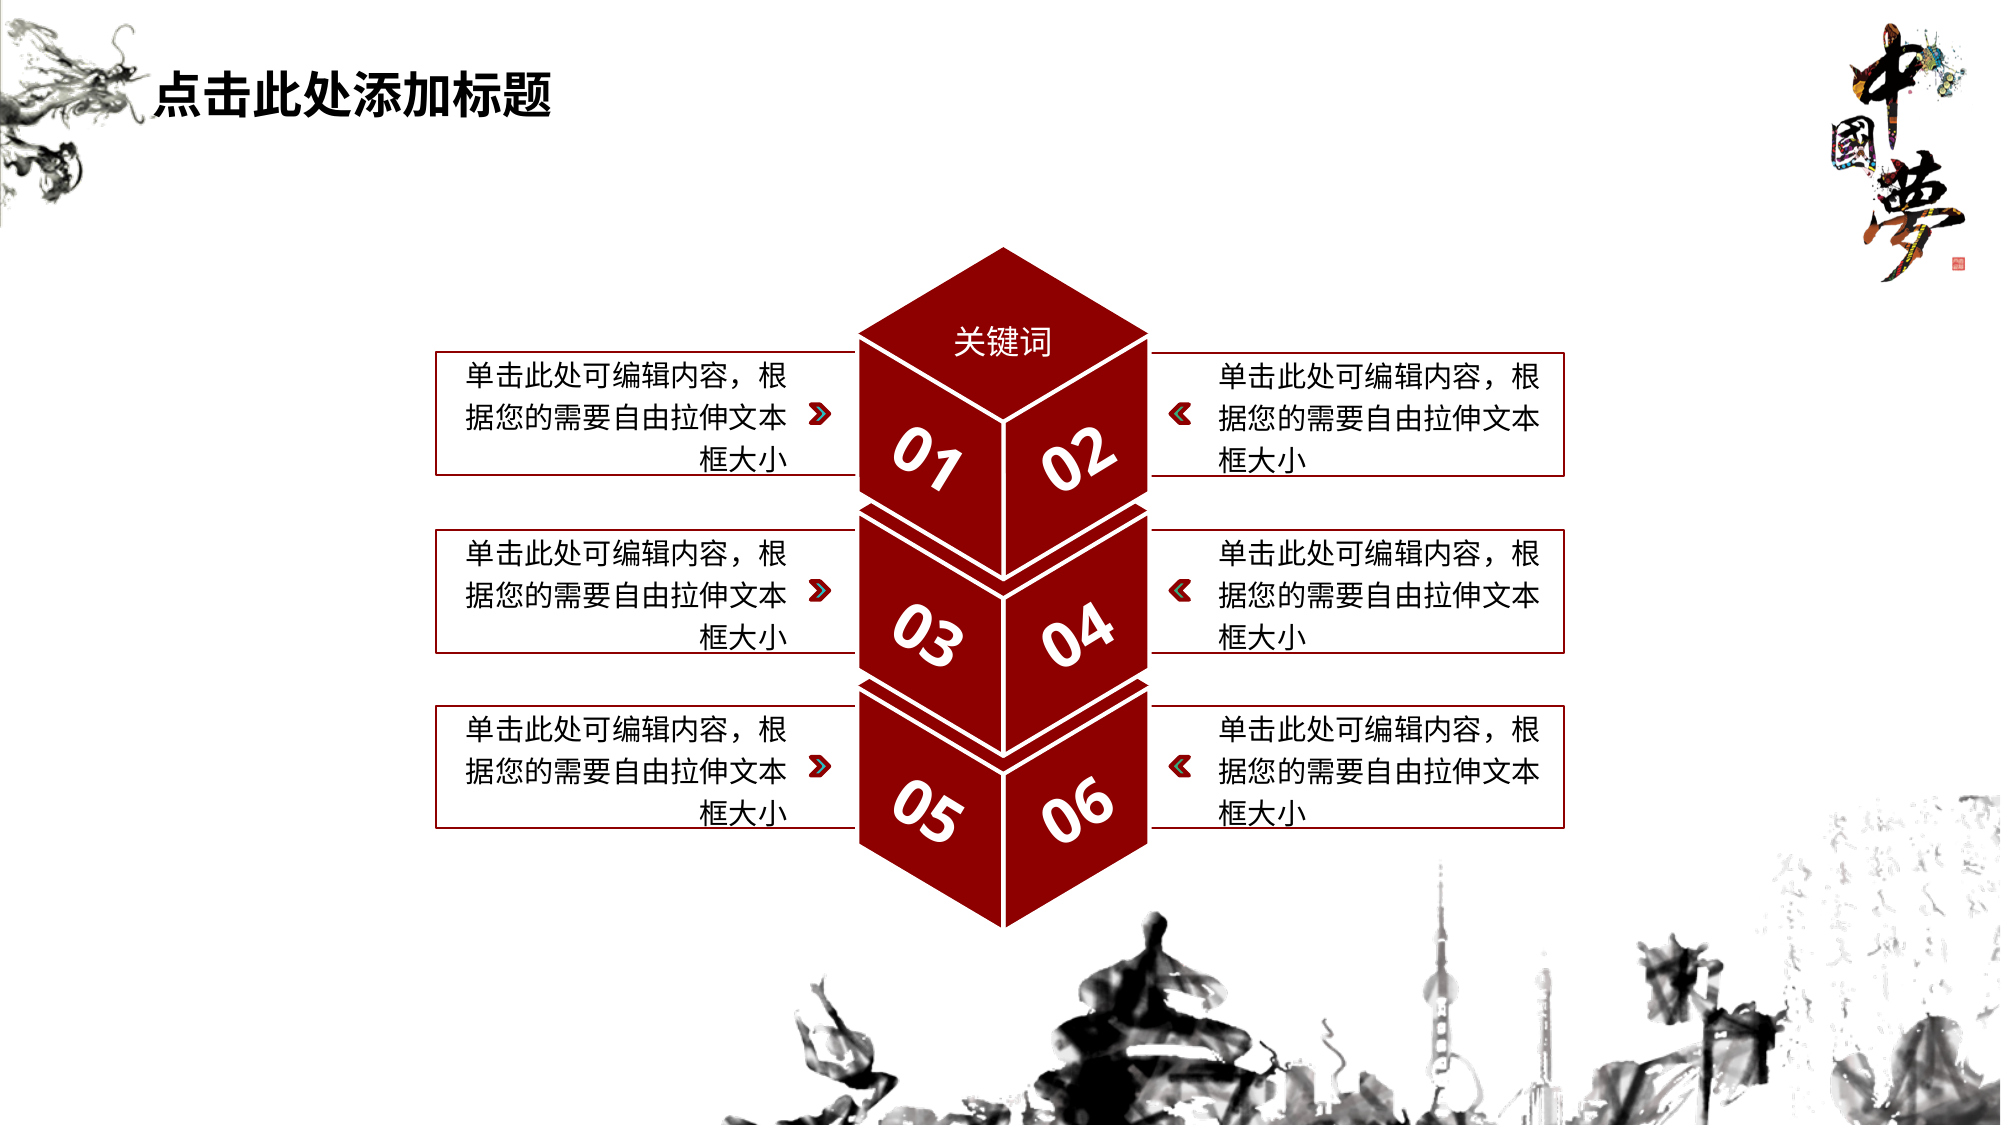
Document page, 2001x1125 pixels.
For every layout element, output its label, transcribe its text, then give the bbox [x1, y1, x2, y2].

text_box [810, 404, 830, 423]
text_box 06 [1065, 687, 1150, 737]
text_box 关键词 [856, 247, 1151, 421]
picture [0, 0, 189, 238]
text_box [1037, 678, 1151, 737]
text_box [1170, 581, 1189, 600]
text_box 05 [857, 687, 941, 737]
text_box 02 [1004, 335, 1150, 579]
text_box [1170, 404, 1189, 423]
text_box 单击此处可编辑内容，根据您的需要自由拉伸文本框大小 [436, 351, 857, 475]
text_box 单击此处可编辑内容，根据您的需要自由拉伸文本框大小 [436, 705, 857, 829]
picture [1829, 0, 2000, 306]
text_box 单击此处可编辑内容，根据您的需要自由拉伸文本框大小 [1150, 353, 1564, 476]
text_box 单击此处可编辑内容，根据您的需要自由拉伸文本框大小 [436, 530, 857, 653]
text_box 点击此处添加标题 [189, 56, 610, 131]
text_box [858, 502, 1148, 598]
text_box 单击此处可编辑内容，根据您的需要自由拉伸文本框大小 [1150, 705, 1564, 737]
text_box [810, 581, 830, 600]
text_box 04 [1004, 511, 1150, 737]
text_box 01 [857, 335, 1004, 580]
picture [712, 737, 2001, 1125]
text_box 单击此处可编辑内容，根据您的需要自由拉伸文本框大小 [1150, 530, 1564, 653]
text_box [856, 678, 969, 737]
text_box 03 [857, 511, 1004, 737]
